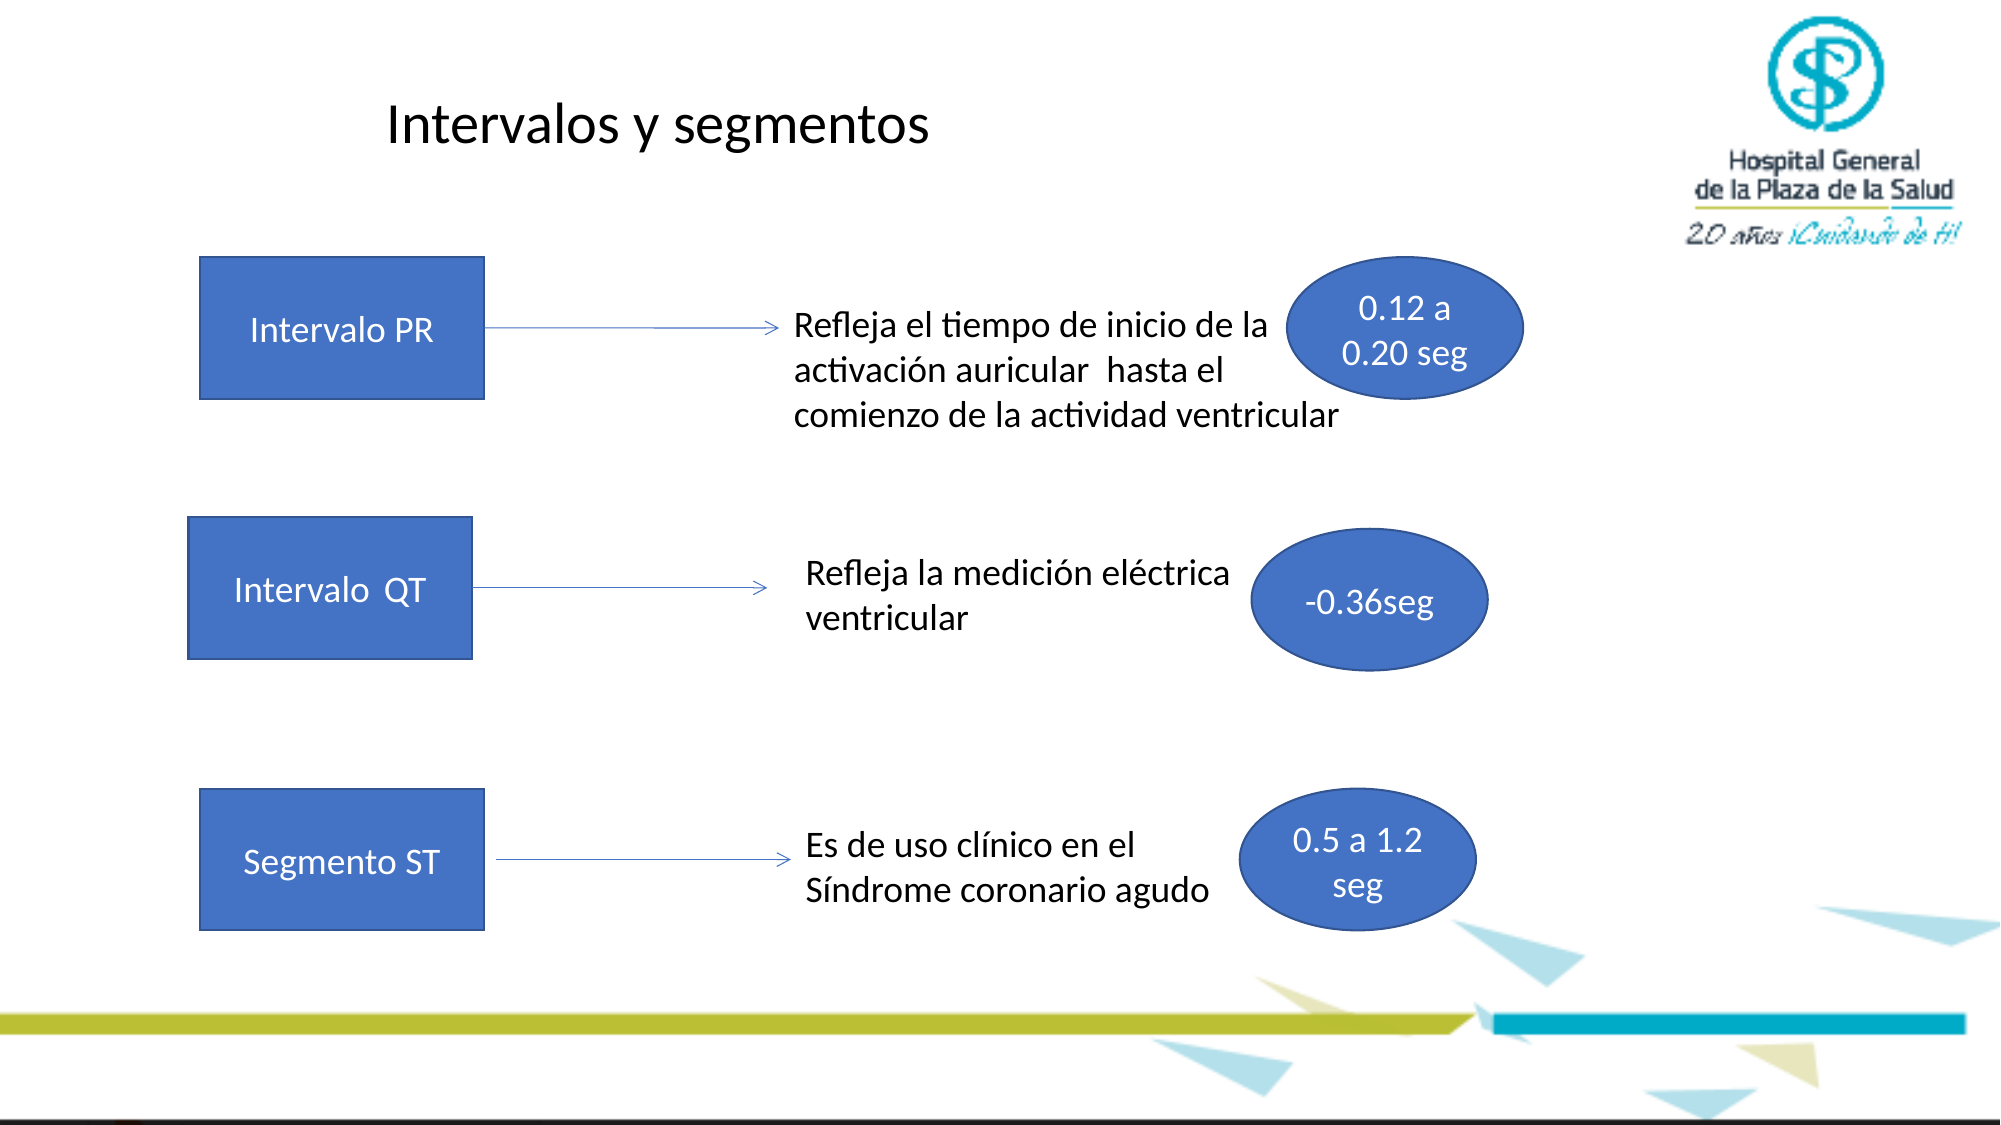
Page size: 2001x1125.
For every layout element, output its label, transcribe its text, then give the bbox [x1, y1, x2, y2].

text_box Refleja el tiempo de inicio de la activación auricular hasta el comienzo de la actividad ventricular [779, 292, 1382, 443]
text_box Segmento ST [199, 788, 485, 931]
picture [0, 0, 2000, 1125]
list [137, 299, 1863, 1014]
text_box -0.36seg [1250, 527, 1489, 672]
text_box Intervalos y segmentos [371, 78, 1128, 163]
text_box 0.5 a 1.2 seg [1238, 787, 1477, 932]
text_box Intervalo QT [187, 516, 473, 660]
text_box Intervalo PR [199, 256, 485, 400]
text_box Refleja la medición eléctrica ventricular [790, 540, 1300, 646]
text_box Es de uso clínico en el Síndrome coronario agudo [790, 812, 1284, 917]
text_box 0.12 a 0.20 seg [1285, 256, 1525, 400]
